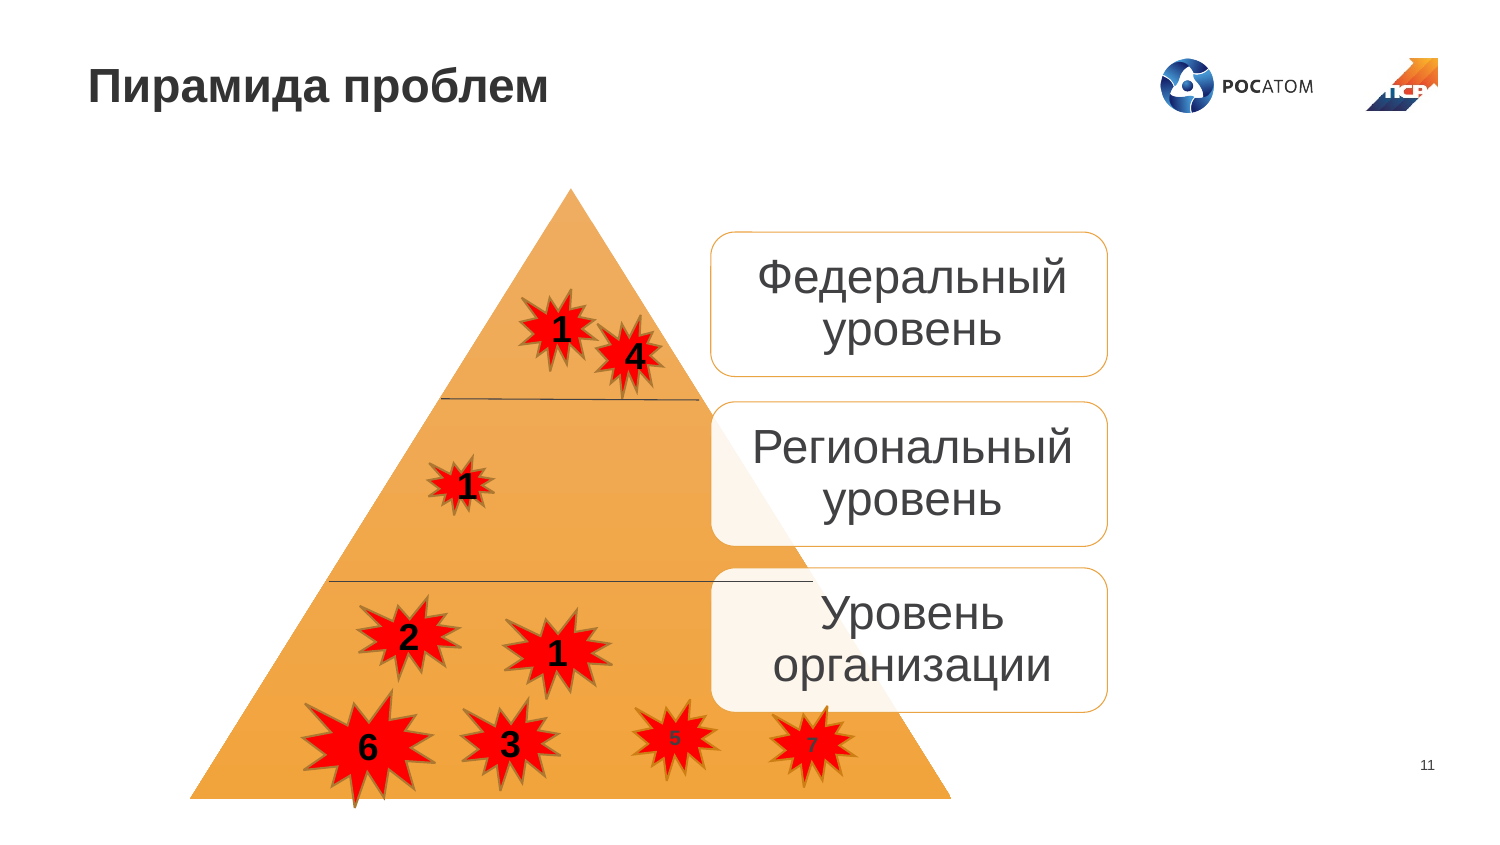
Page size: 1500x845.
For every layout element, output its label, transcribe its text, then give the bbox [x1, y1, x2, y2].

title Пирамида проблем [87, 61, 1164, 116]
picture [1160, 58, 1313, 113]
picture [1365, 58, 1438, 113]
text_box 6 [352, 799, 359, 809]
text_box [62, 188, 1108, 799]
